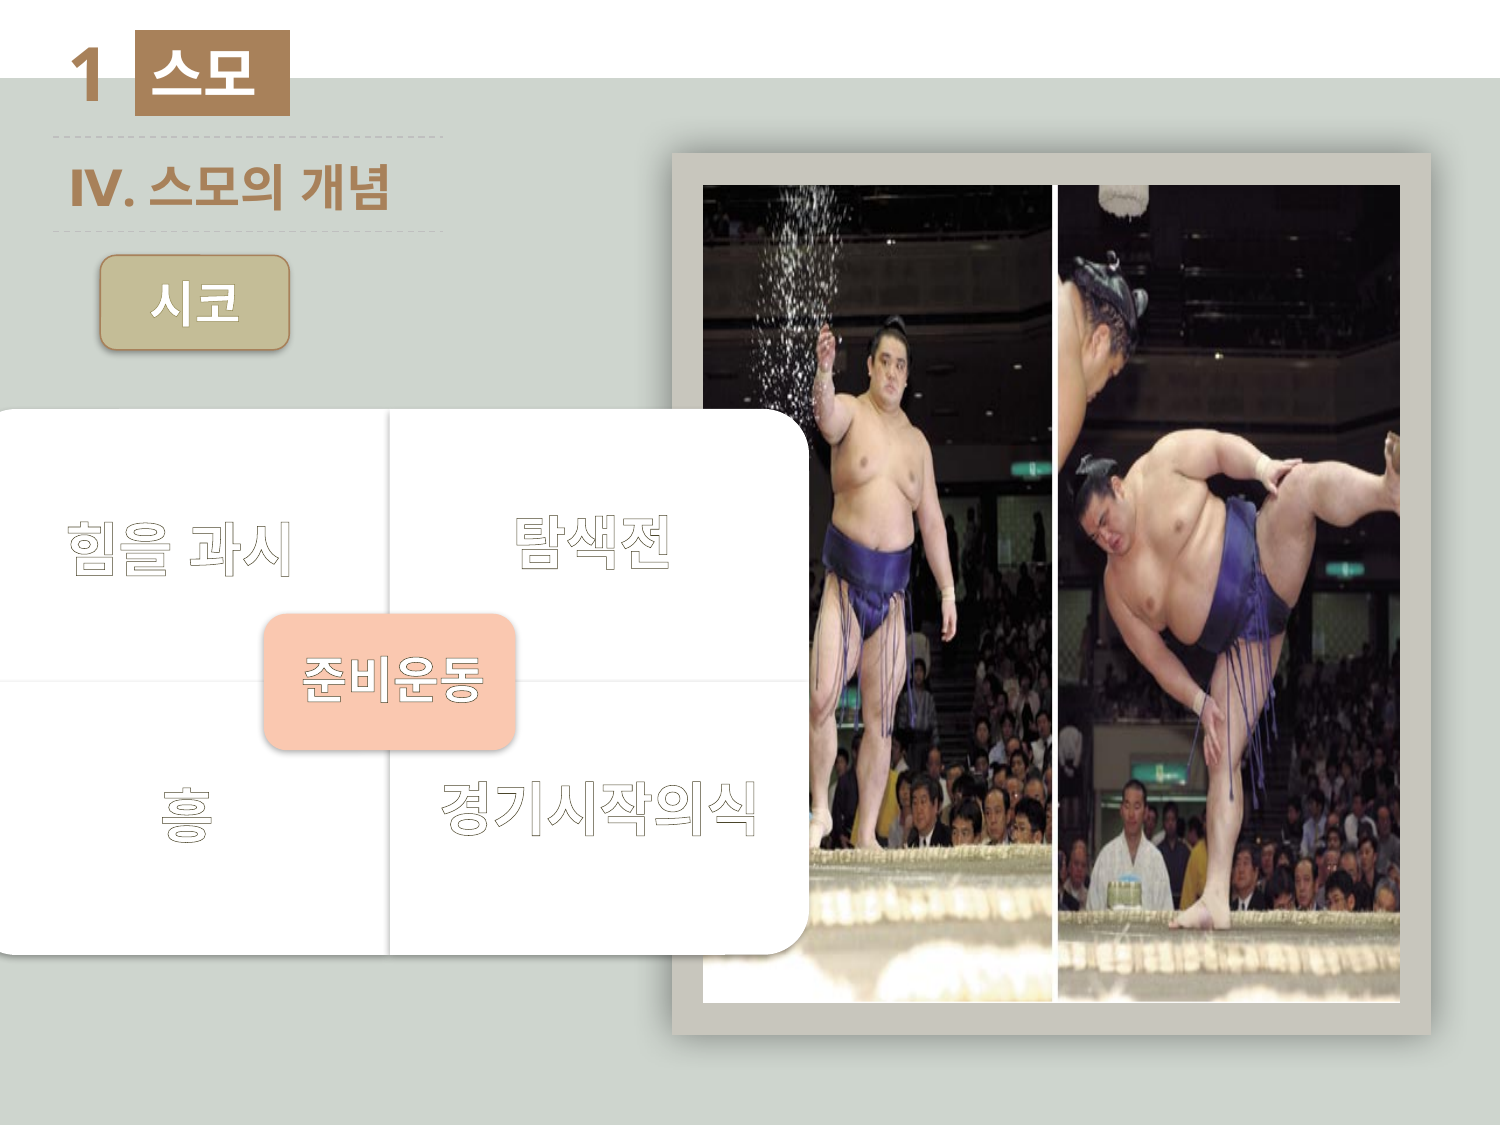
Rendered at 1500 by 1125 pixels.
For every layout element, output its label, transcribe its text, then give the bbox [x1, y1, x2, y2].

text_box [0, 76, 1500, 1125]
text_box 1 [53, 19, 242, 124]
text_box 스모 [242, 30, 290, 116]
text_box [0, 408, 810, 956]
text_box 시코 [99, 254, 291, 351]
picture [702, 184, 1400, 1004]
text_box Ⅳ.스모의 개념 [53, 148, 455, 224]
